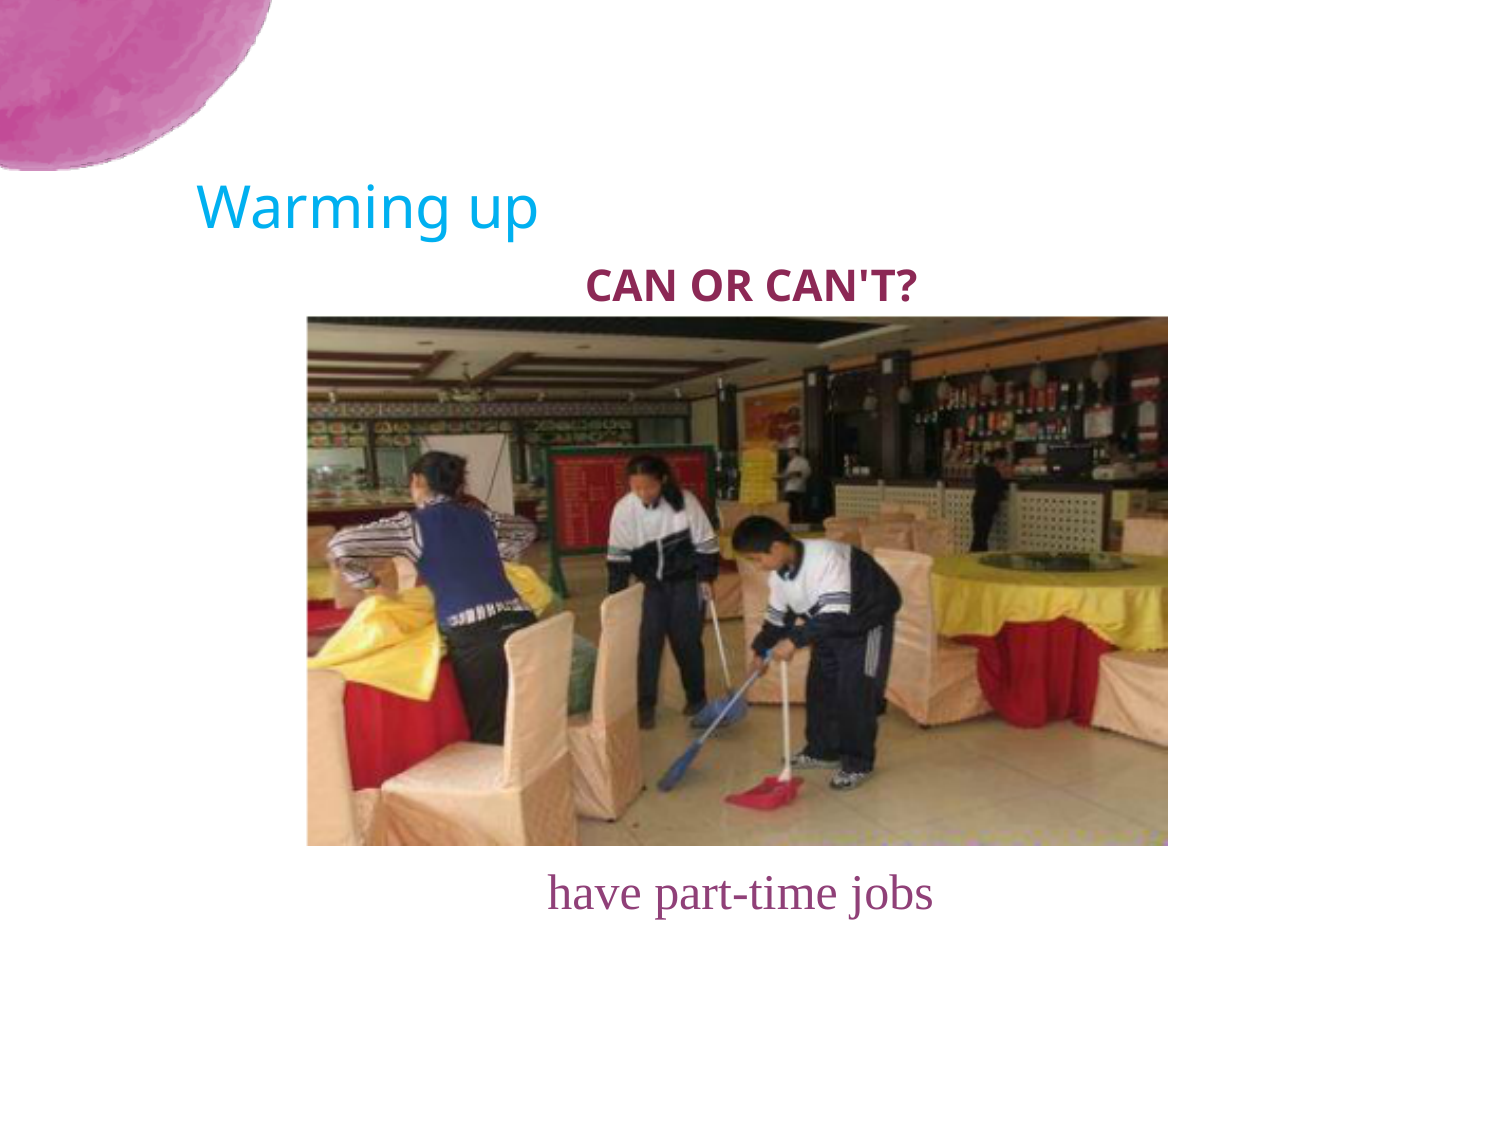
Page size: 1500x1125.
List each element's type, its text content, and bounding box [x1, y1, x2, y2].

text_box CAN OR CAN'T? [562, 267, 941, 315]
picture [306, 315, 1168, 846]
picture [0, 0, 278, 171]
title Warming up [181, 170, 957, 267]
text_box have part-time jobs [511, 852, 971, 928]
